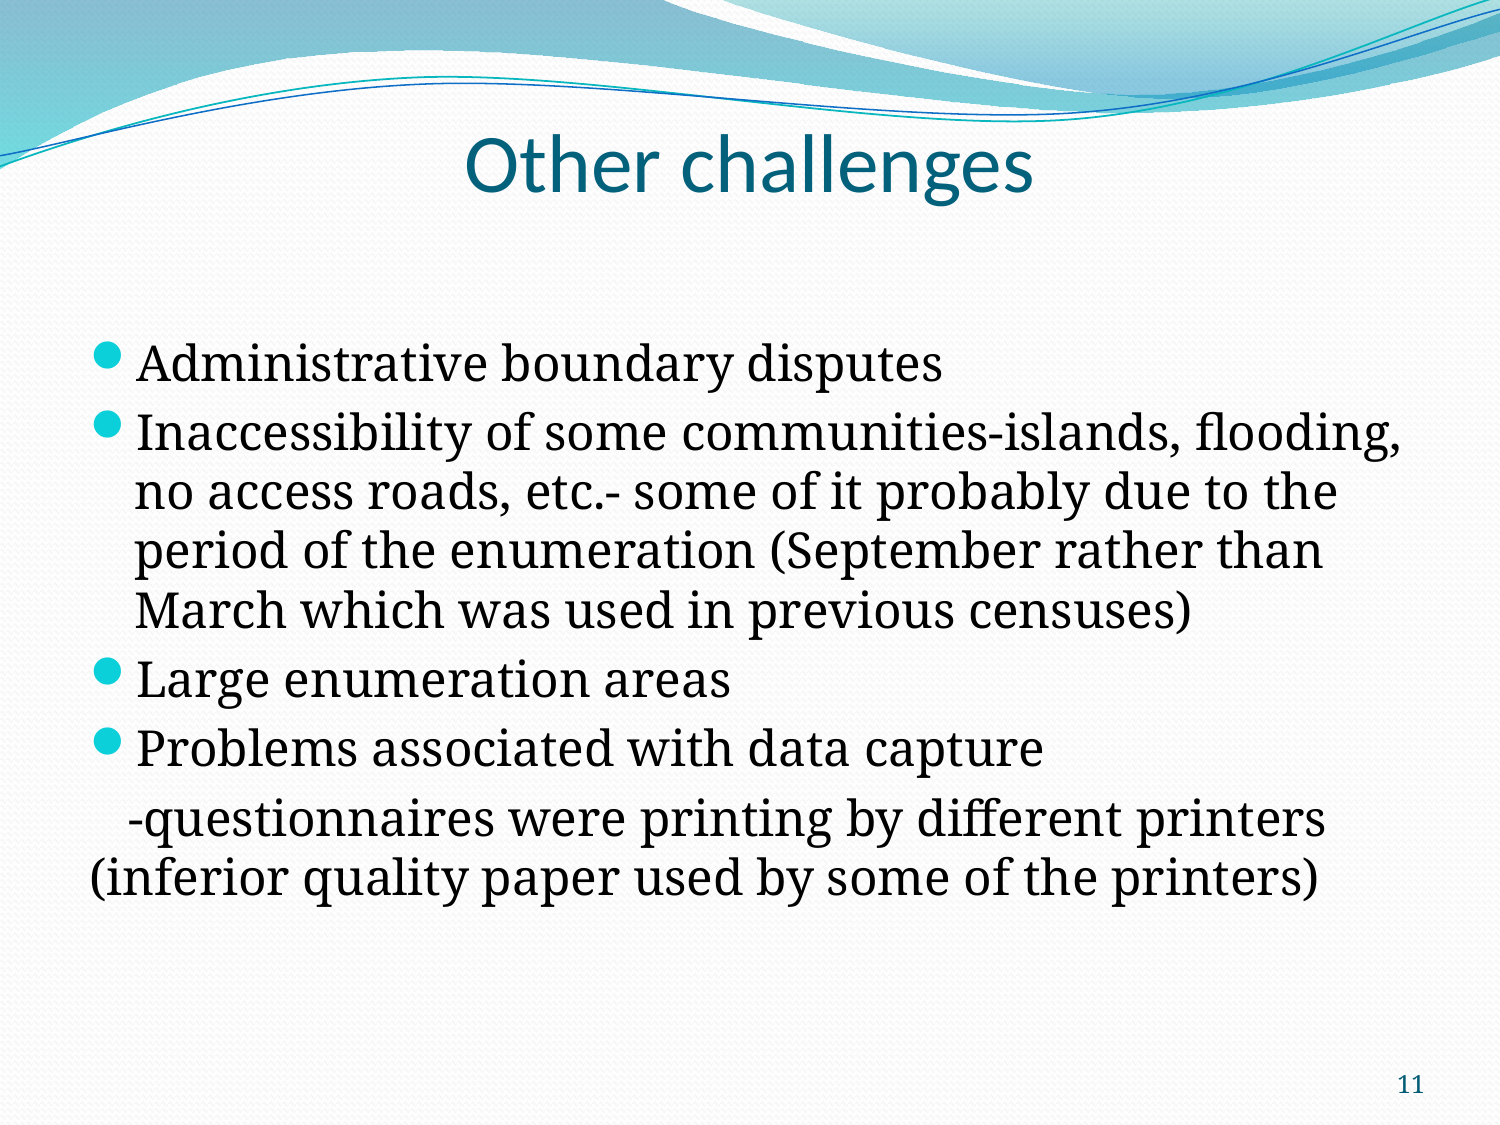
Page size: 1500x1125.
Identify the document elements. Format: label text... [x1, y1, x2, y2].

slide_number 11 [1299, 1042, 1425, 1103]
list Administrative boundary disputes Inaccessibility of some communities-islands, flooding, no access roads, etc.- some of it probably due to the period of the enumeration (September rather than March which was used in previous censuses) Large enumeration areas Problems associated with data capture -questionnaires were printing by different printers (inferior quality paper used by some of the printers) [75, 249, 1425, 1038]
title Other challenges [75, 62, 1425, 210]
